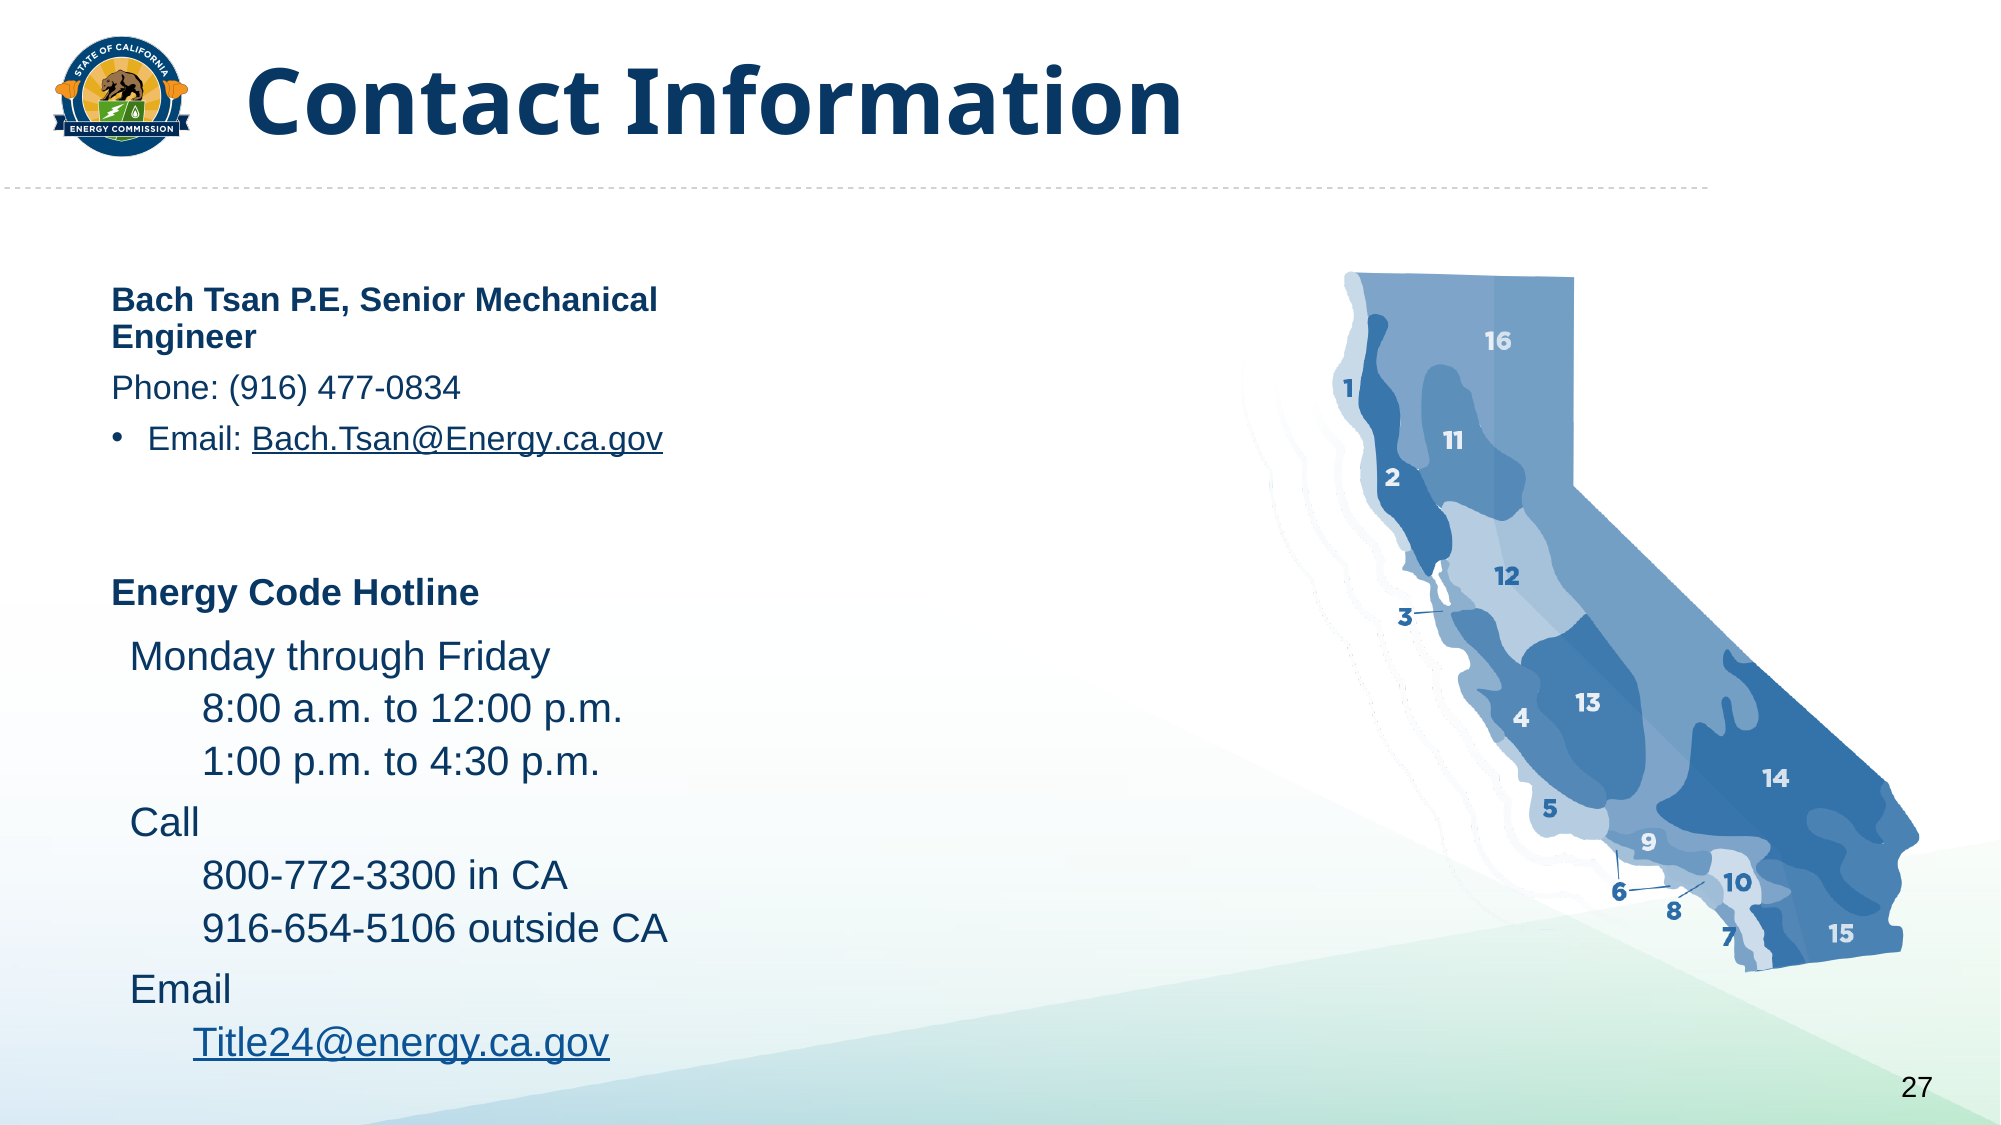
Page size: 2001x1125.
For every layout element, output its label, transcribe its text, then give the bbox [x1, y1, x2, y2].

list Bach Tsan P.E, Senior Mechanical Engineer Phone: (916) 477-0834 Email: Bach.Tsan@Energy.ca.gov [96, 219, 724, 468]
text_box 27 [1876, 1056, 1949, 1116]
title Contact Information [229, 0, 1863, 210]
text_box Monday through Friday 8:00 a.m. to 12:00 p.m. 1:00 p.m. to 4:30 p.m. Call 800-772-3300 in CA 916-654-5106 outside CA Email Title24@energy.ca.gov [114, 627, 724, 1079]
picture [0, 0, 2001, 1125]
text_box Energy Code Hotline [96, 560, 1097, 620]
